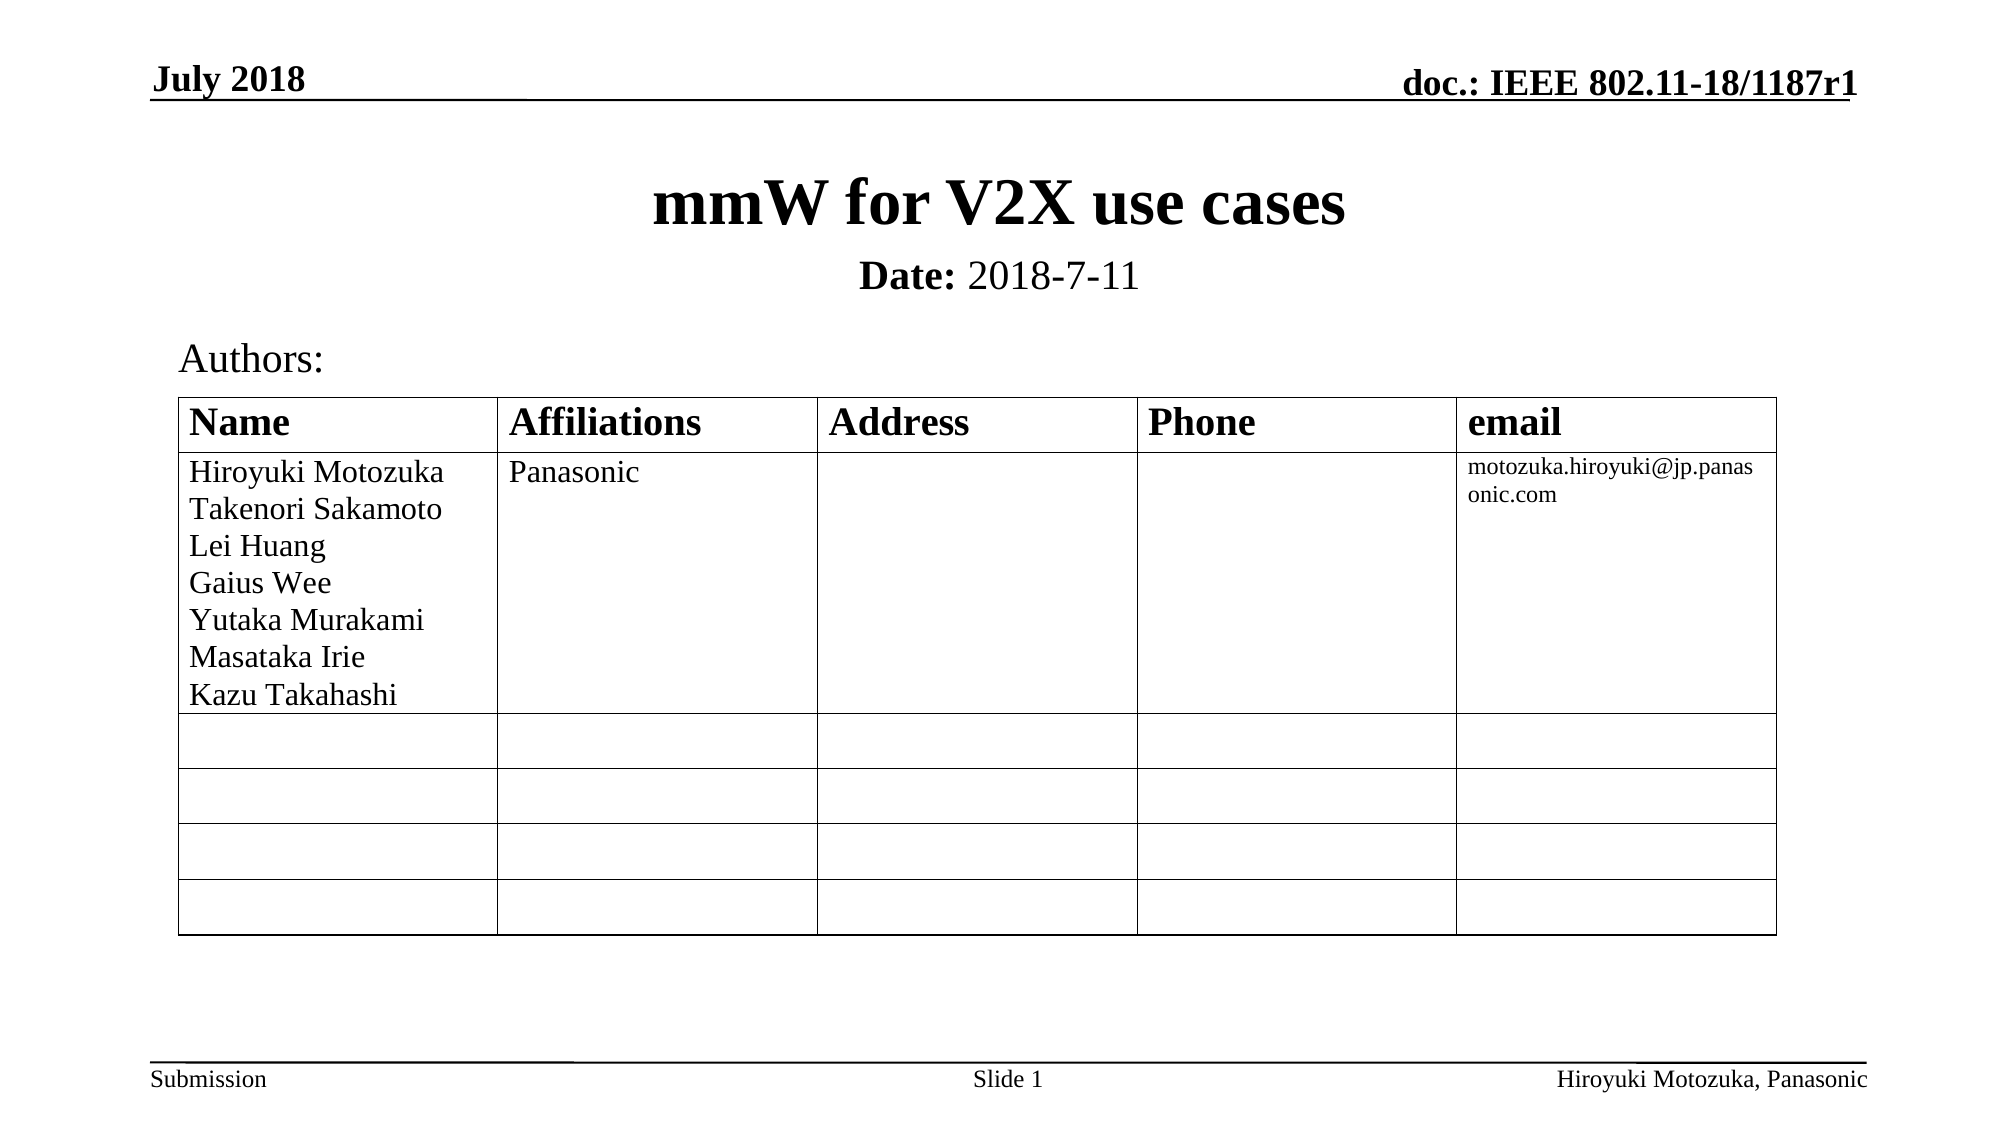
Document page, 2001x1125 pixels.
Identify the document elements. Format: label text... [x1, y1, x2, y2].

subtitle Date: 2018-7-11 [299, 239, 1701, 319]
text_box Authors: [162, 323, 401, 387]
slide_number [152, 54, 563, 100]
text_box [162, 396, 1826, 1057]
slide_number Slide 1 [950, 1068, 1067, 1123]
title mmW for V2X use cases [149, 76, 1851, 319]
footer Hiroyuki Motozuka, Panasonic [1171, 1061, 1869, 1093]
